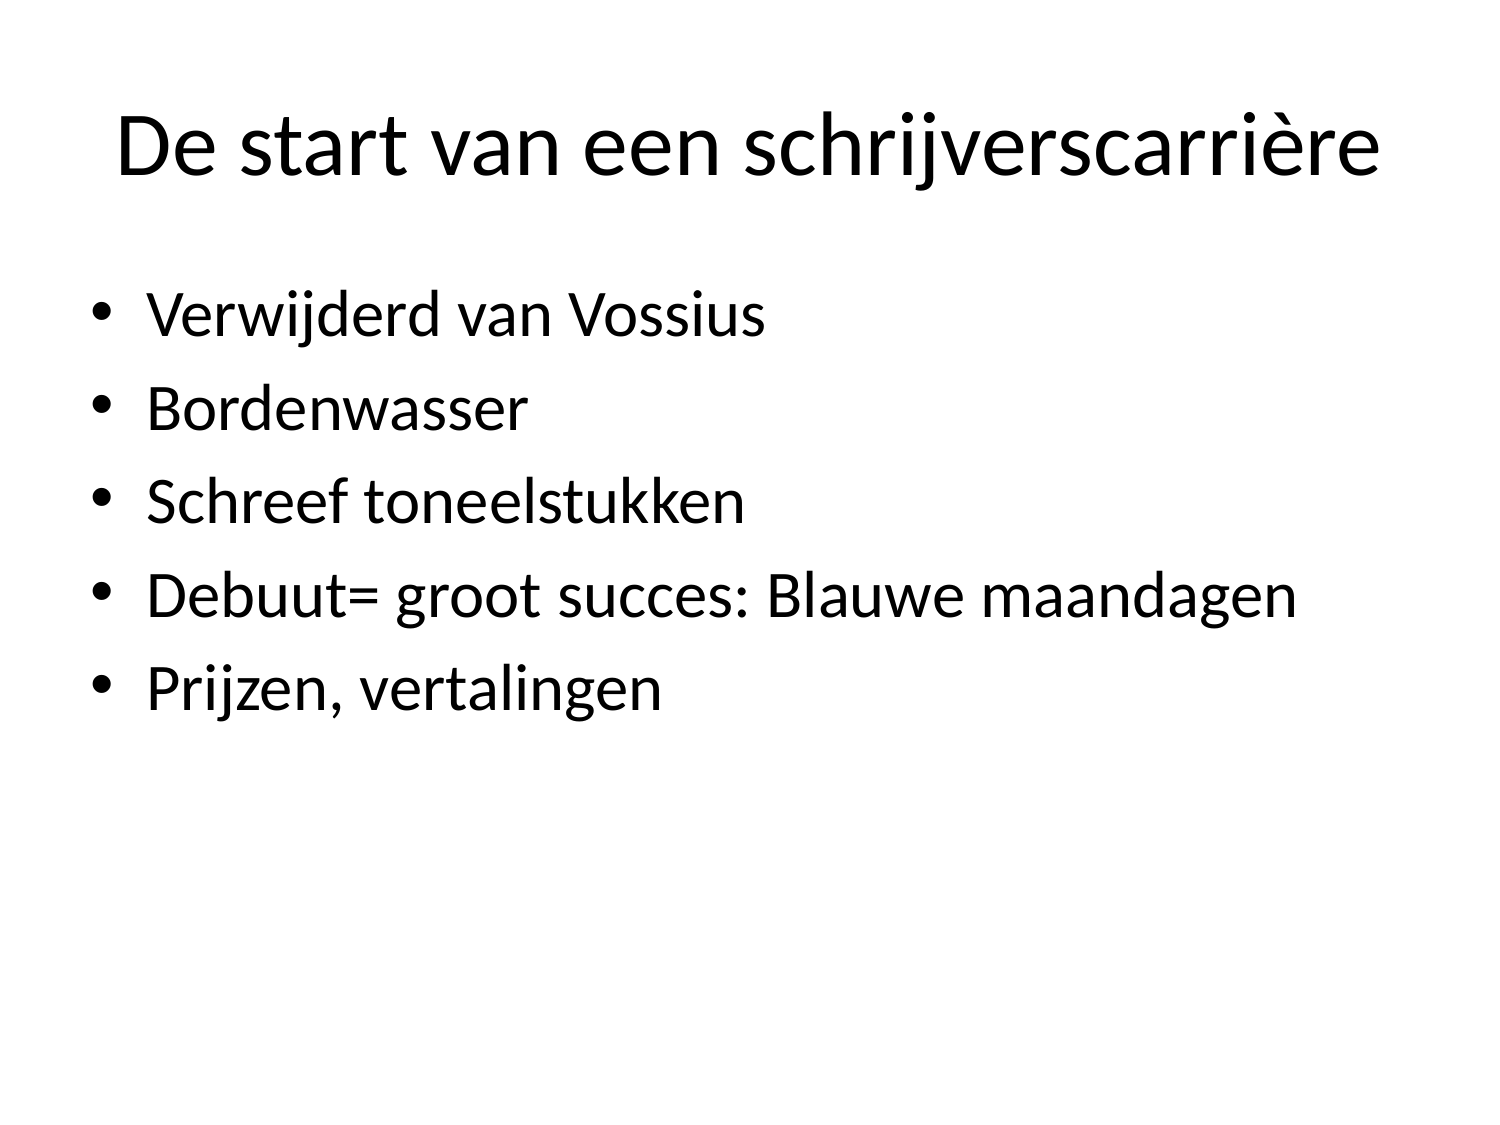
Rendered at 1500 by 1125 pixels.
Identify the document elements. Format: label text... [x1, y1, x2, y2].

list Verwijderd van Vossius Bordenwasser Schreef toneelstukken Debuut= groot succes: Blauwe maandagen Prijzen, vertalingen [75, 262, 1425, 1005]
title De start van een schrijverscarrière [75, 45, 1425, 233]
